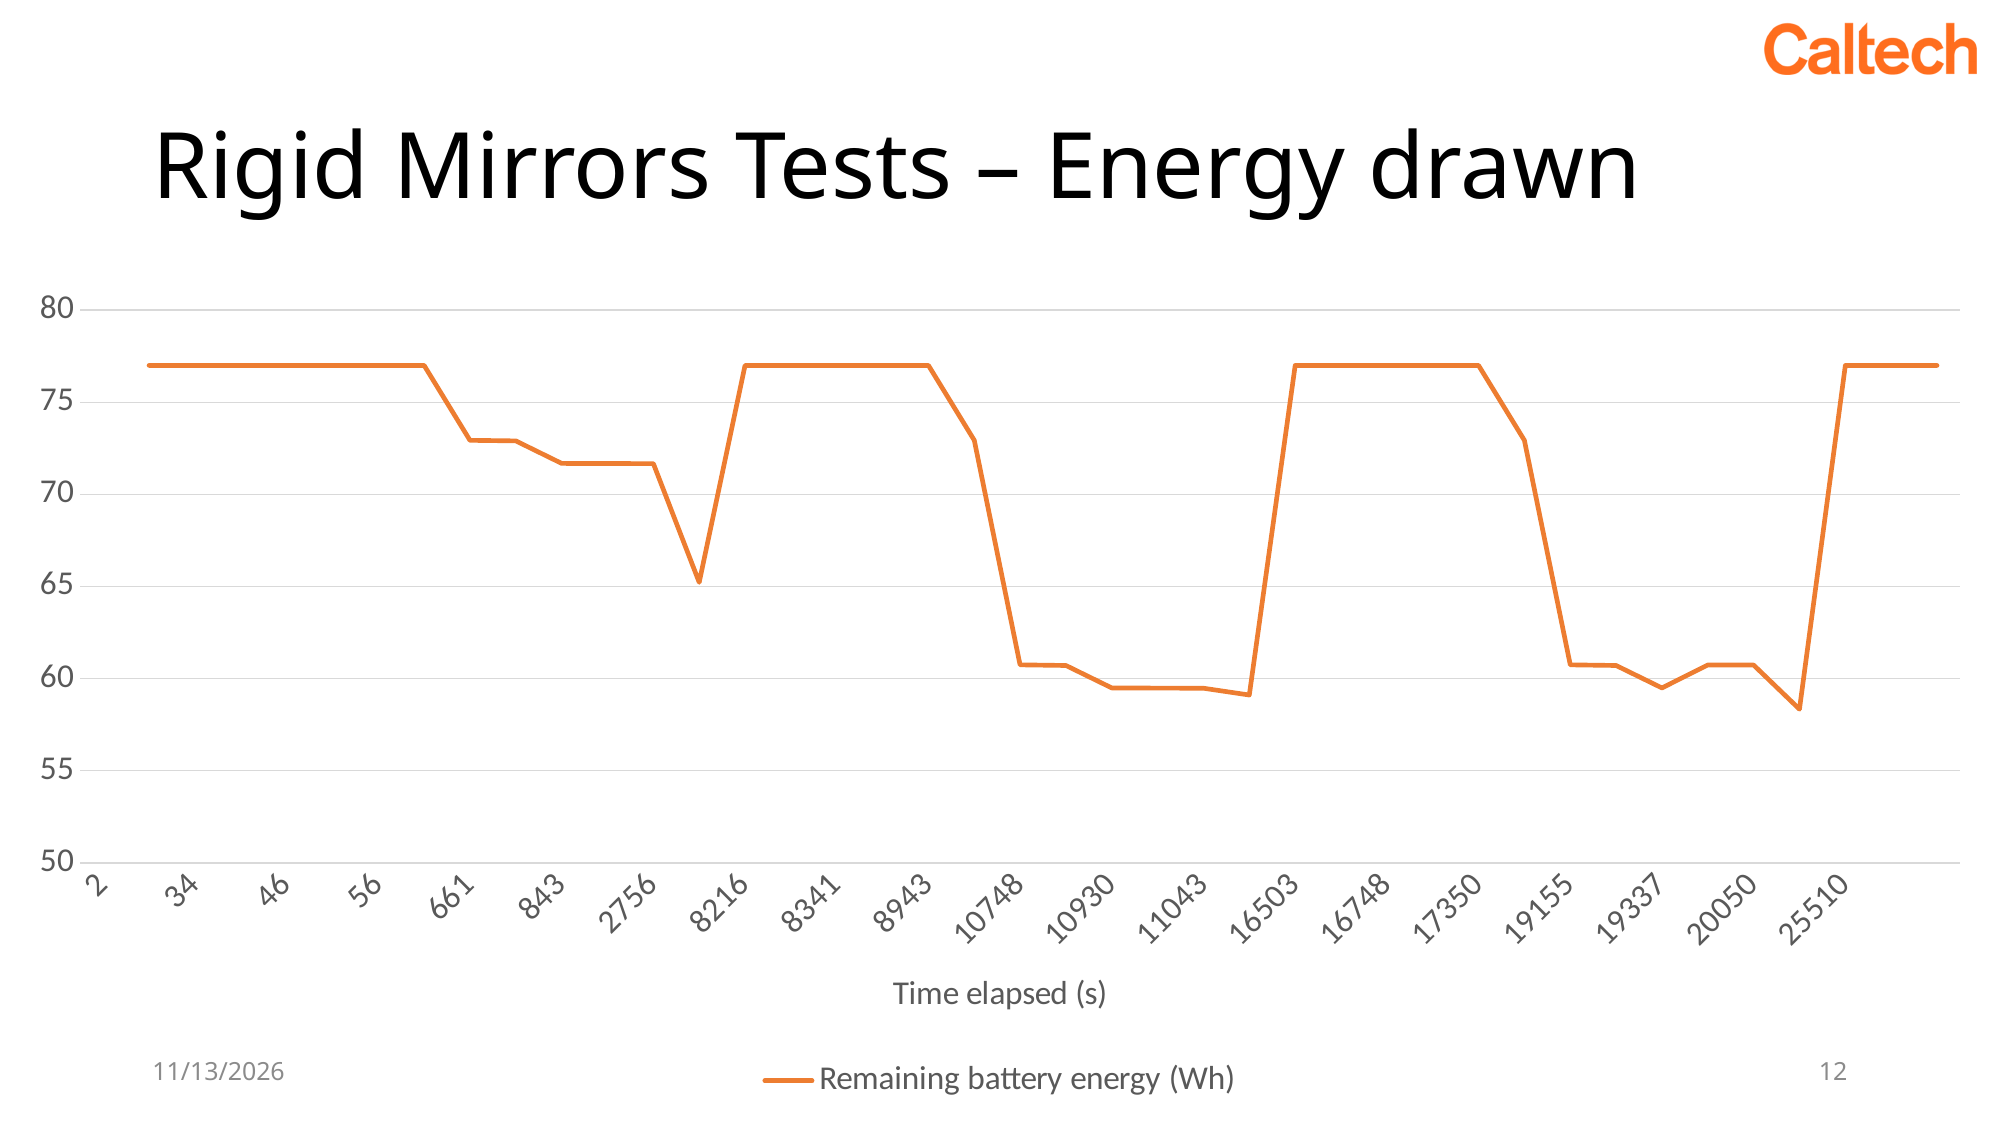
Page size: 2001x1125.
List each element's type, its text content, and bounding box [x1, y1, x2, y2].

title Rigid Mirrors Tests – Energy drawn [137, 59, 1863, 277]
picture [1764, 22, 1977, 75]
chart [0, 277, 2000, 1105]
